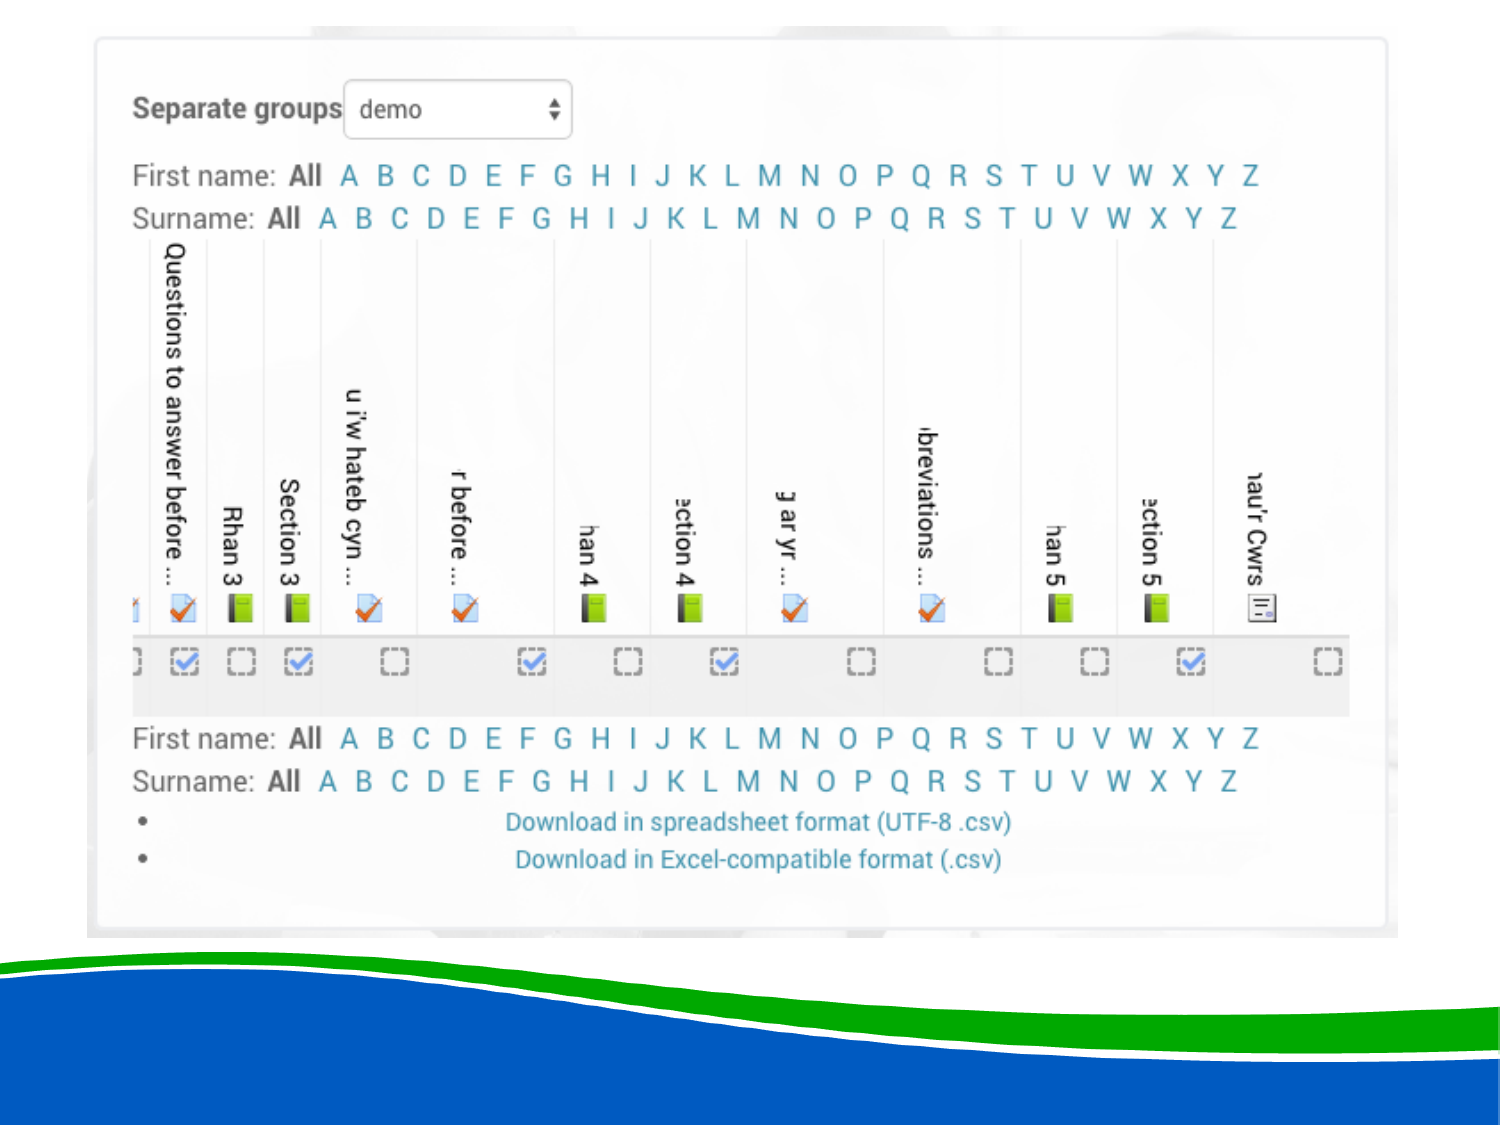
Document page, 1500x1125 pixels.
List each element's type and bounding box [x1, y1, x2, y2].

picture [87, 25, 1399, 938]
picture [0, 952, 1500, 1125]
